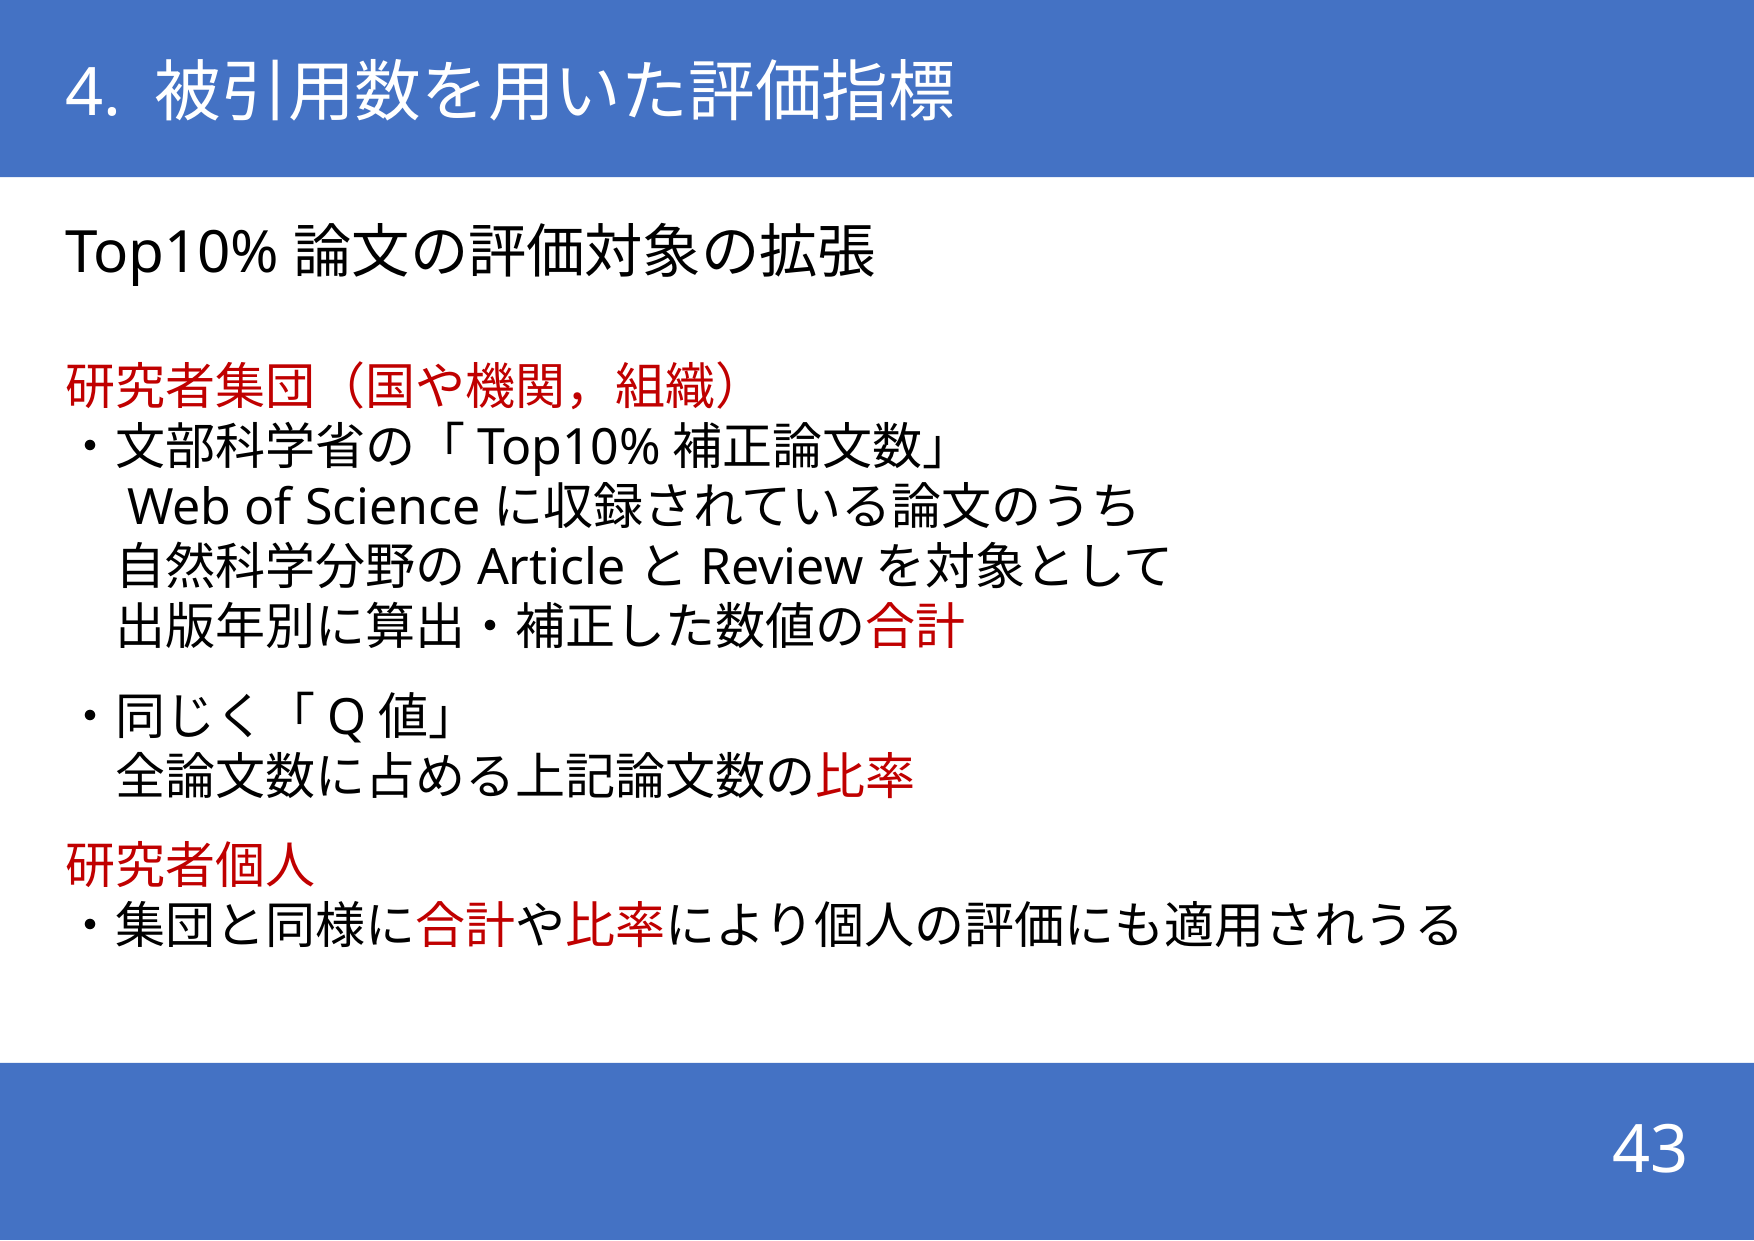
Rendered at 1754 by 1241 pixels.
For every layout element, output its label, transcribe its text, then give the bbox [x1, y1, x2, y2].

slide_number 43 [1349, 1062, 1704, 1241]
list Top10%論文の評価対象の拡張 研究者集団（国や機関，組織） ・文部科学省の「Top10%補正論文数」 Web of Scienceに収録されている論文のうち 自然科学分野のArticleとReviewを対象として 出版年別に算出・補正した数値の合計 ・同じく「Q値」 全論文数に占める上記論文数の比率 研究者個人 ・集団と同様に合計や比率により個人の評価にも適用されうる [50, 206, 1704, 1034]
title 4. 被引用数を用いた評価指標 [50, 0, 1704, 178]
